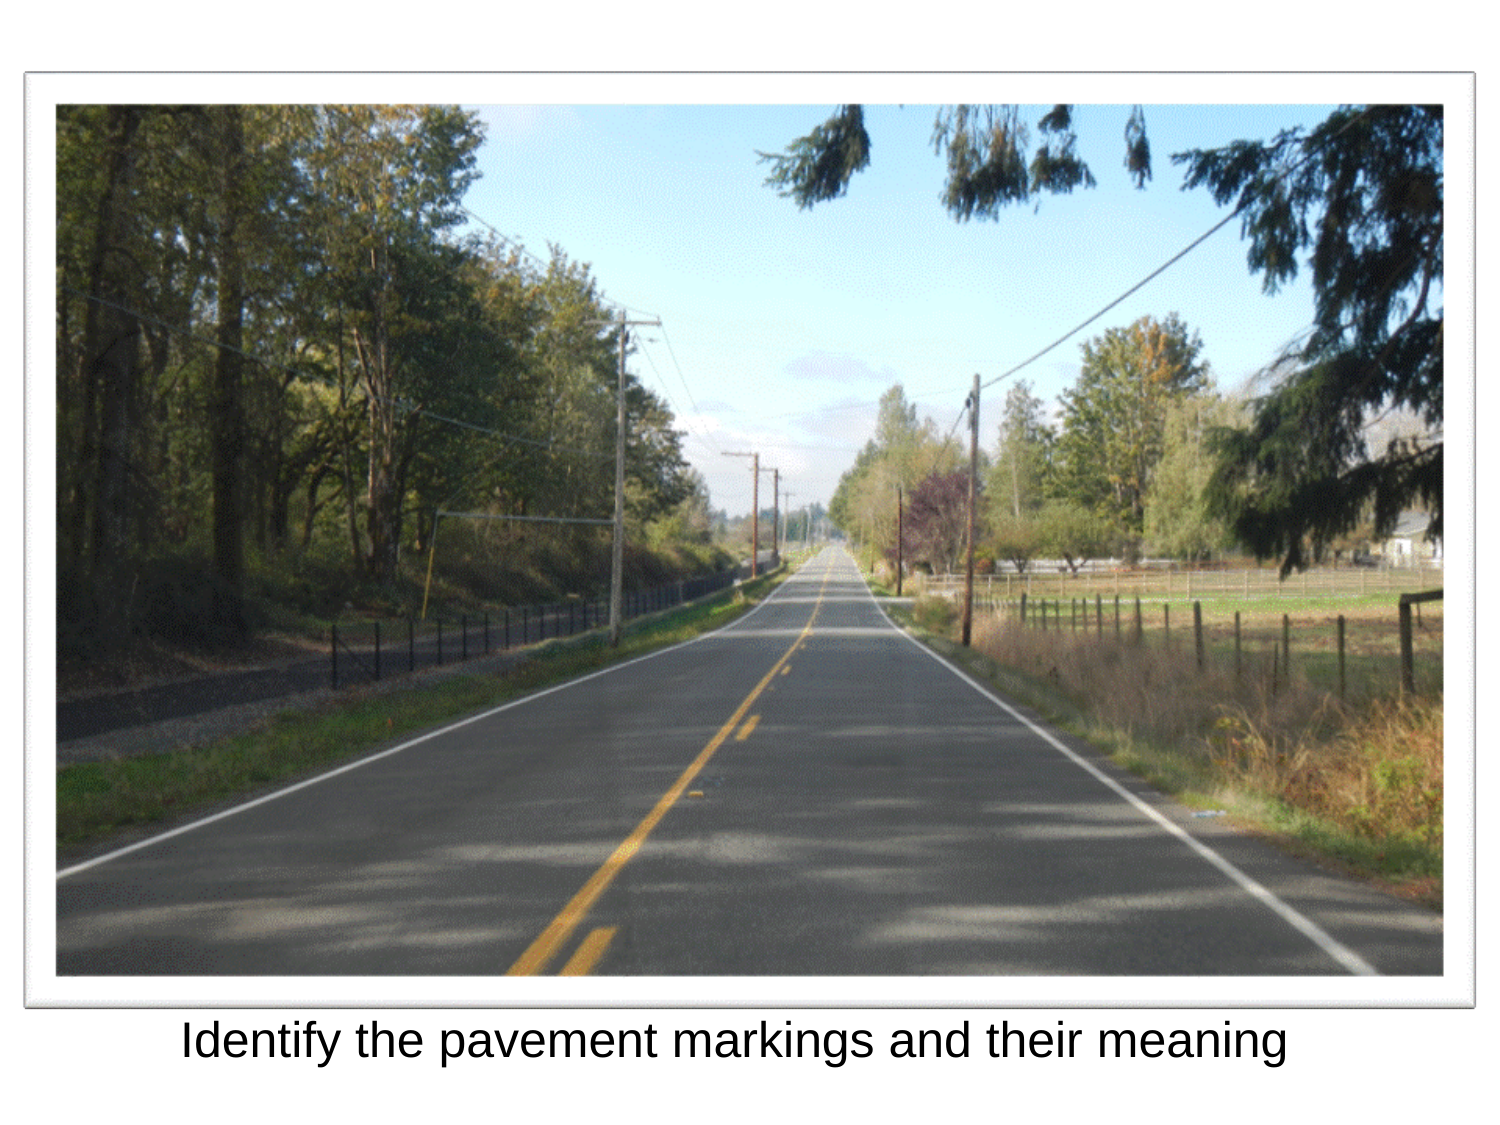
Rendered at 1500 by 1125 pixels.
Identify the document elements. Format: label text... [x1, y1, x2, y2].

picture [13, 62, 1486, 1019]
text_box Identify the pavement markings and their meaning [165, 1019, 1335, 1075]
